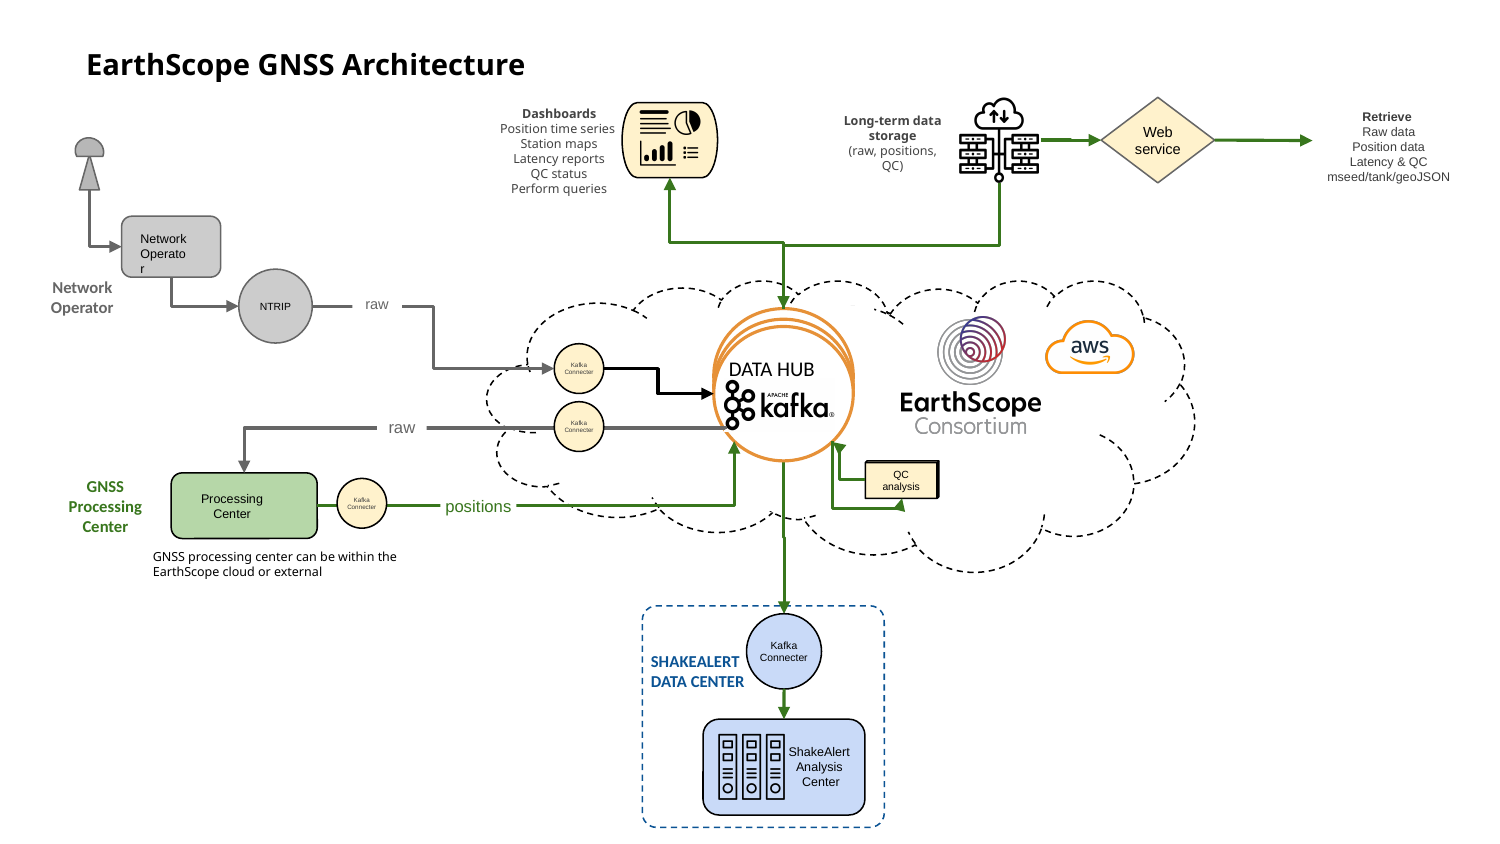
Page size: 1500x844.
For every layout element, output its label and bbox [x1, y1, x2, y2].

text_box [32, 30, 1452, 828]
